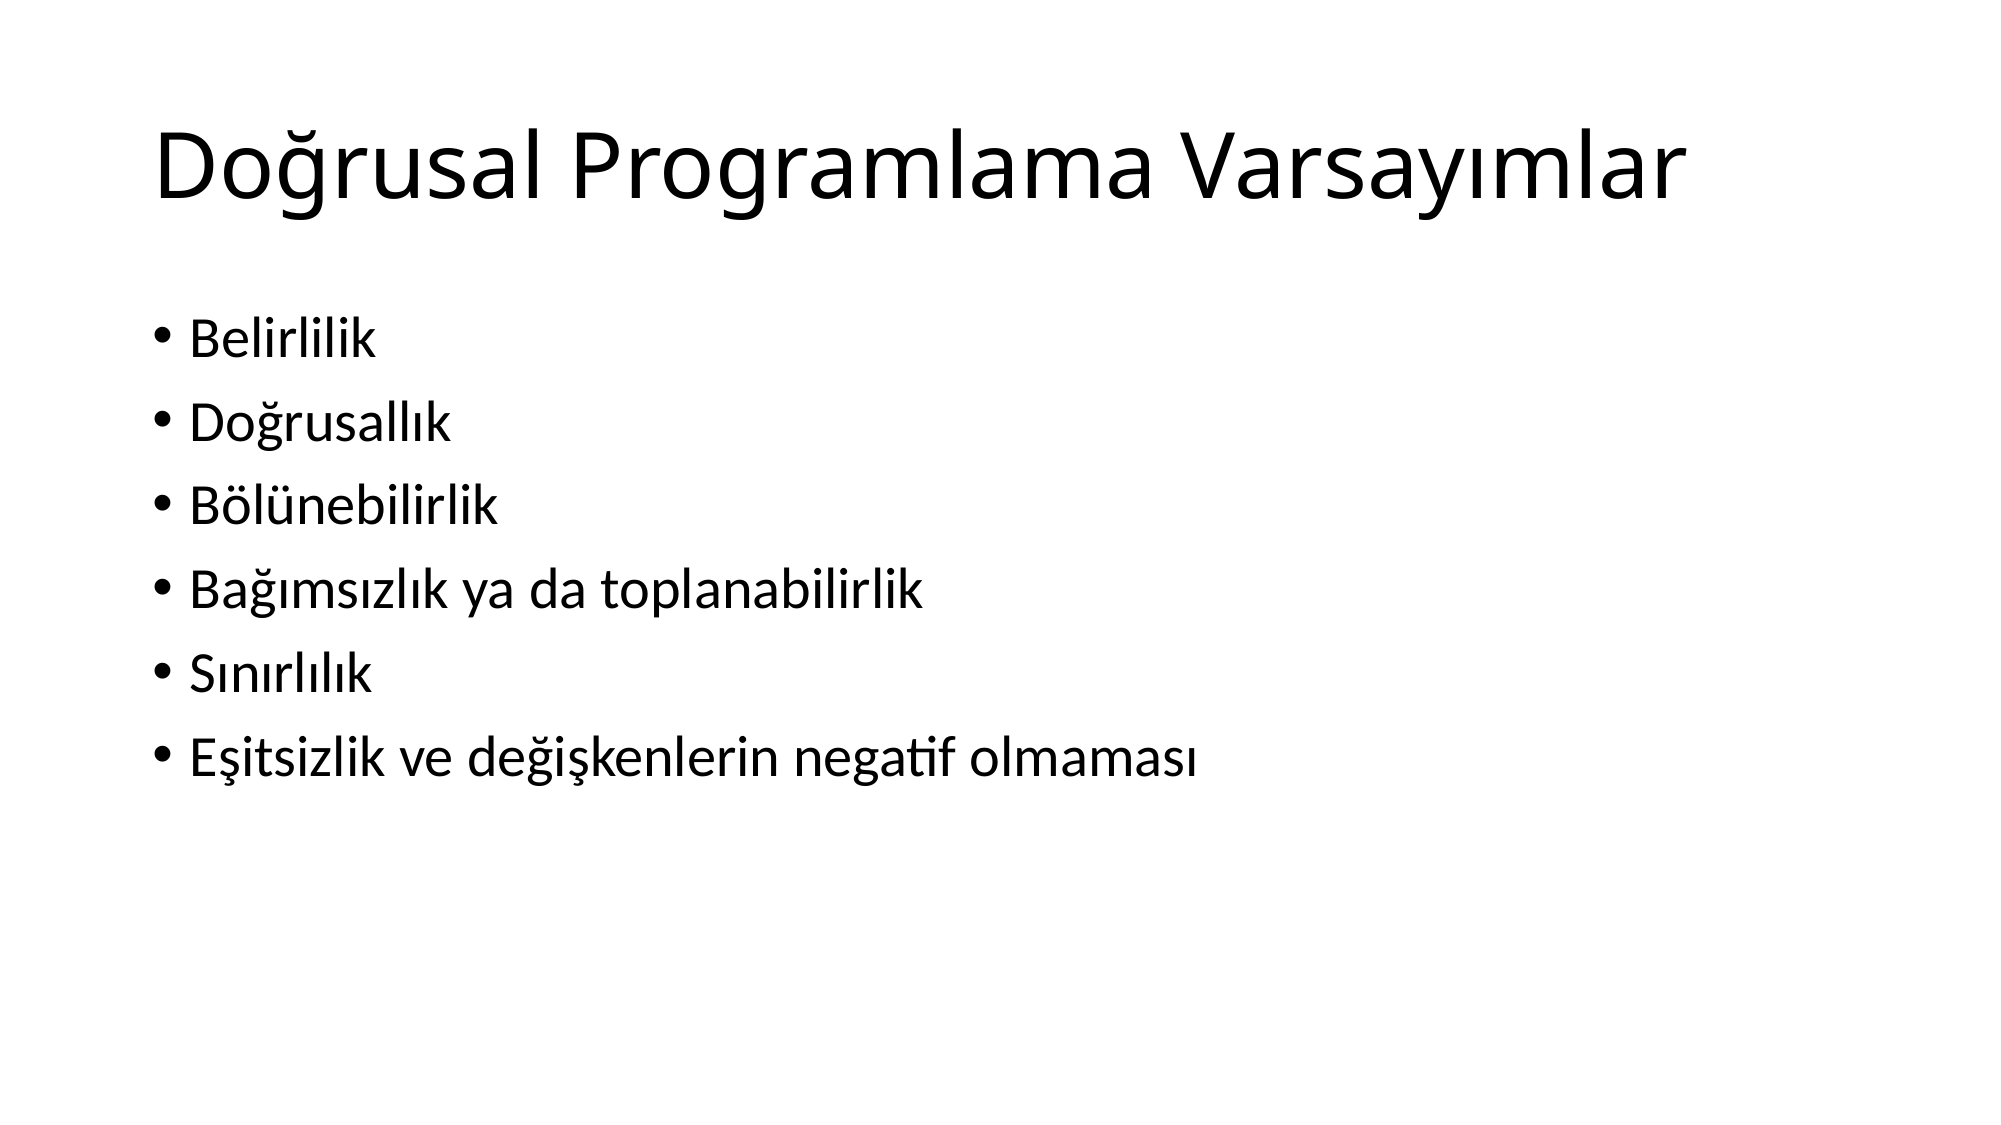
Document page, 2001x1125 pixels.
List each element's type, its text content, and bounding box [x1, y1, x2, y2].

title Doğrusal Programlama Varsayımlar [137, 59, 1863, 278]
list Belirlilik Doğrusallık Bölünebilirlik Bağımsızlık ya da toplanabilirlik Sınırlılık Eşitsizlik ve değişkenlerin negatif olmaması [137, 299, 1863, 1014]
